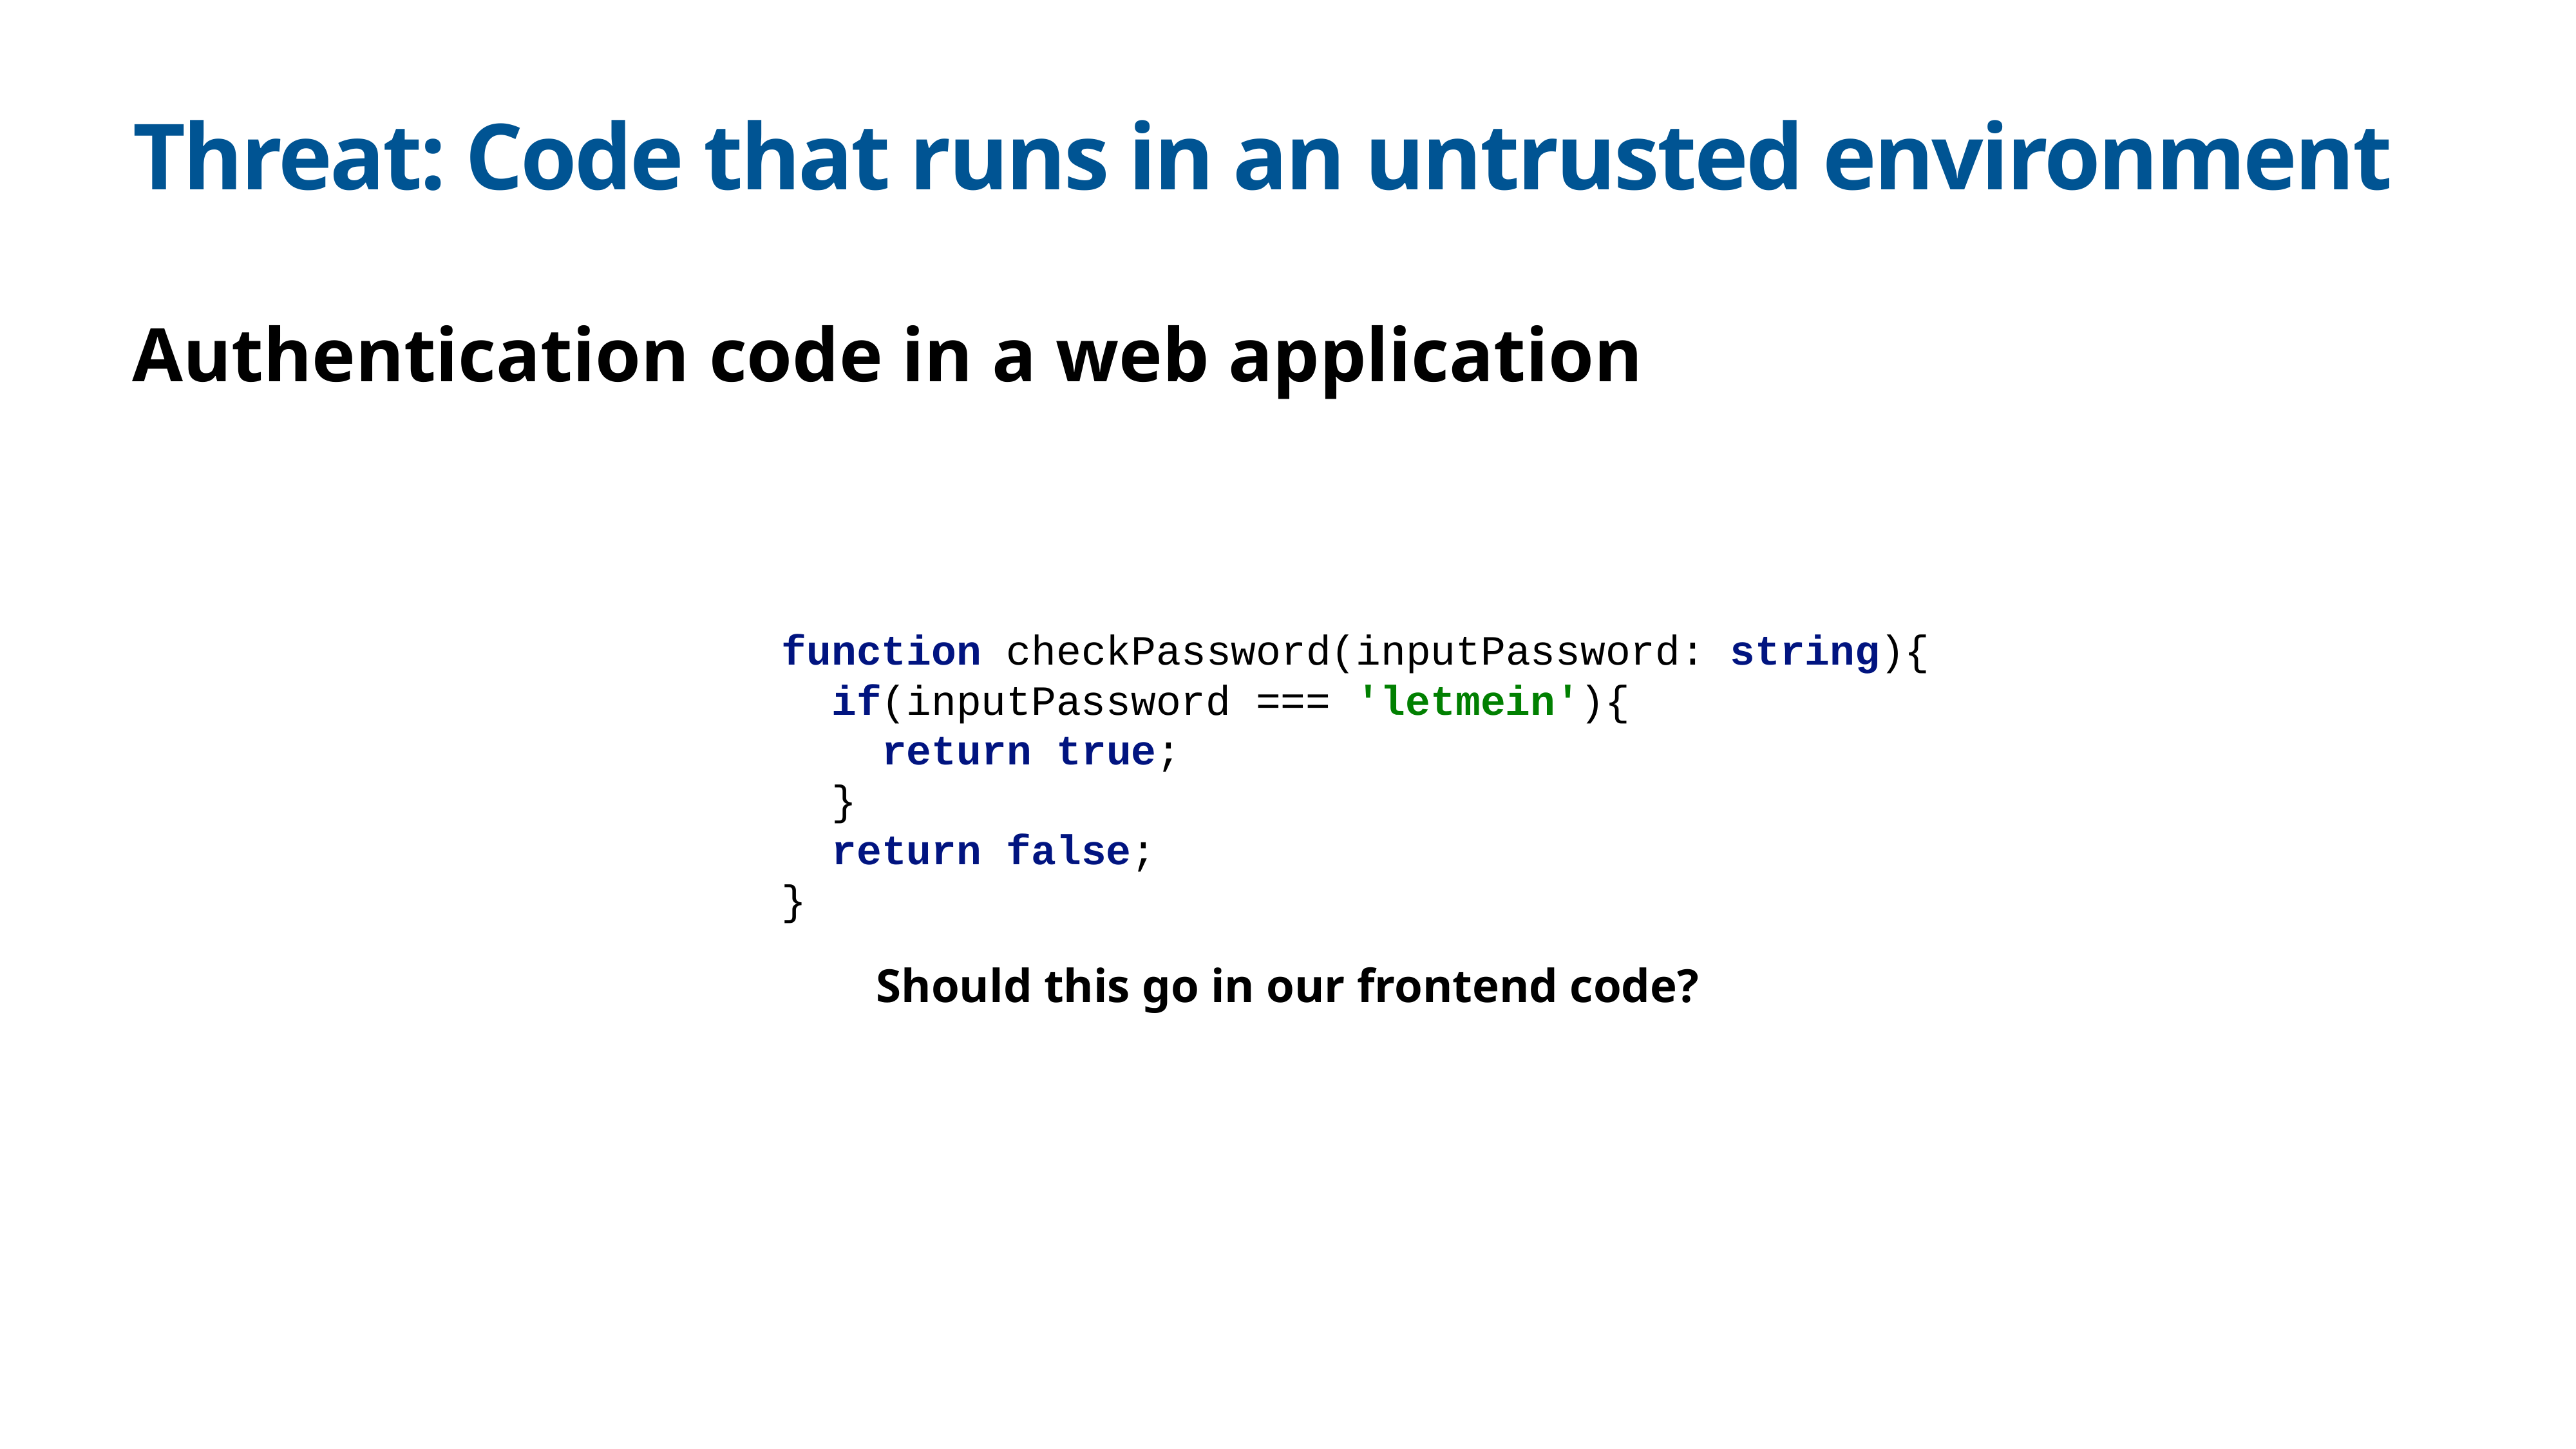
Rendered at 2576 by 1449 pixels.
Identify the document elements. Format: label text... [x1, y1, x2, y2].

list Authentication code in a web application [127, 302, 2449, 402]
text_box function checkPassword(inputPassword: string){ if(inputPassword === 'letmein'){ return true; } return false; } [776, 618, 1936, 929]
title Threat: Code that runs in an untrusted environment [127, 113, 2449, 266]
text_box Should this go in our frontend code? [871, 951, 1705, 1017]
